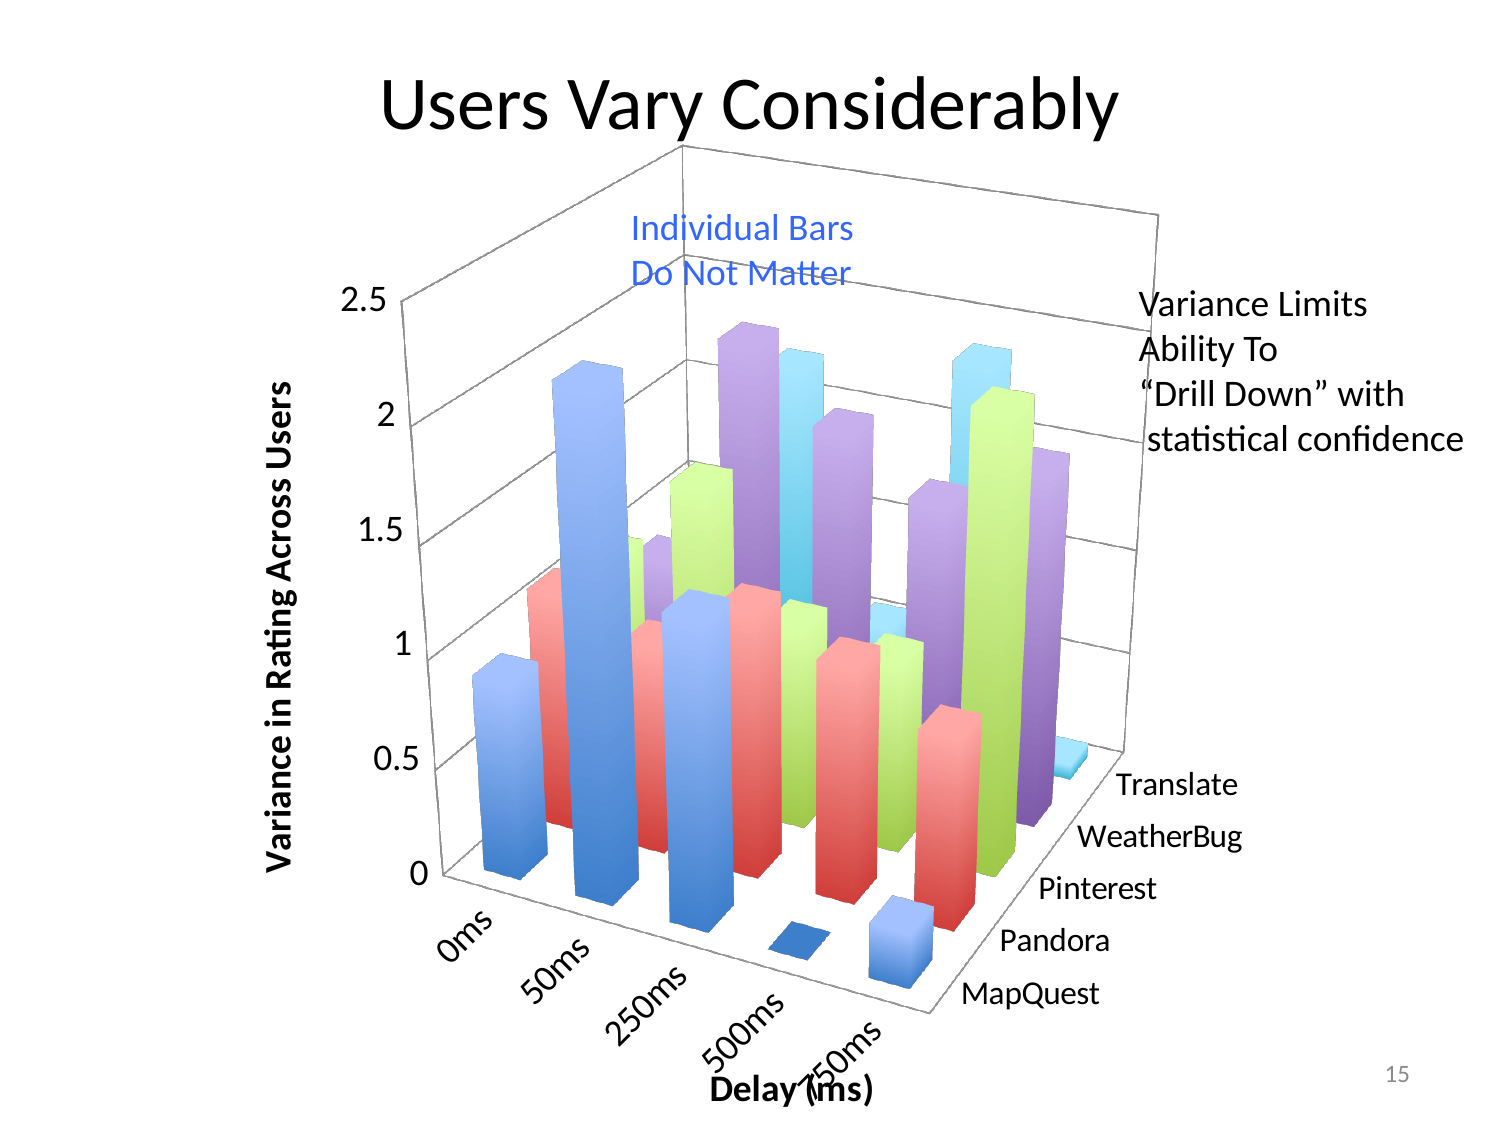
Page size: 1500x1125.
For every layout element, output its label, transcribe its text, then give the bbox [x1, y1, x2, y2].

chart [41, 89, 1484, 1123]
title Users Vary Considerably [75, 45, 1425, 88]
